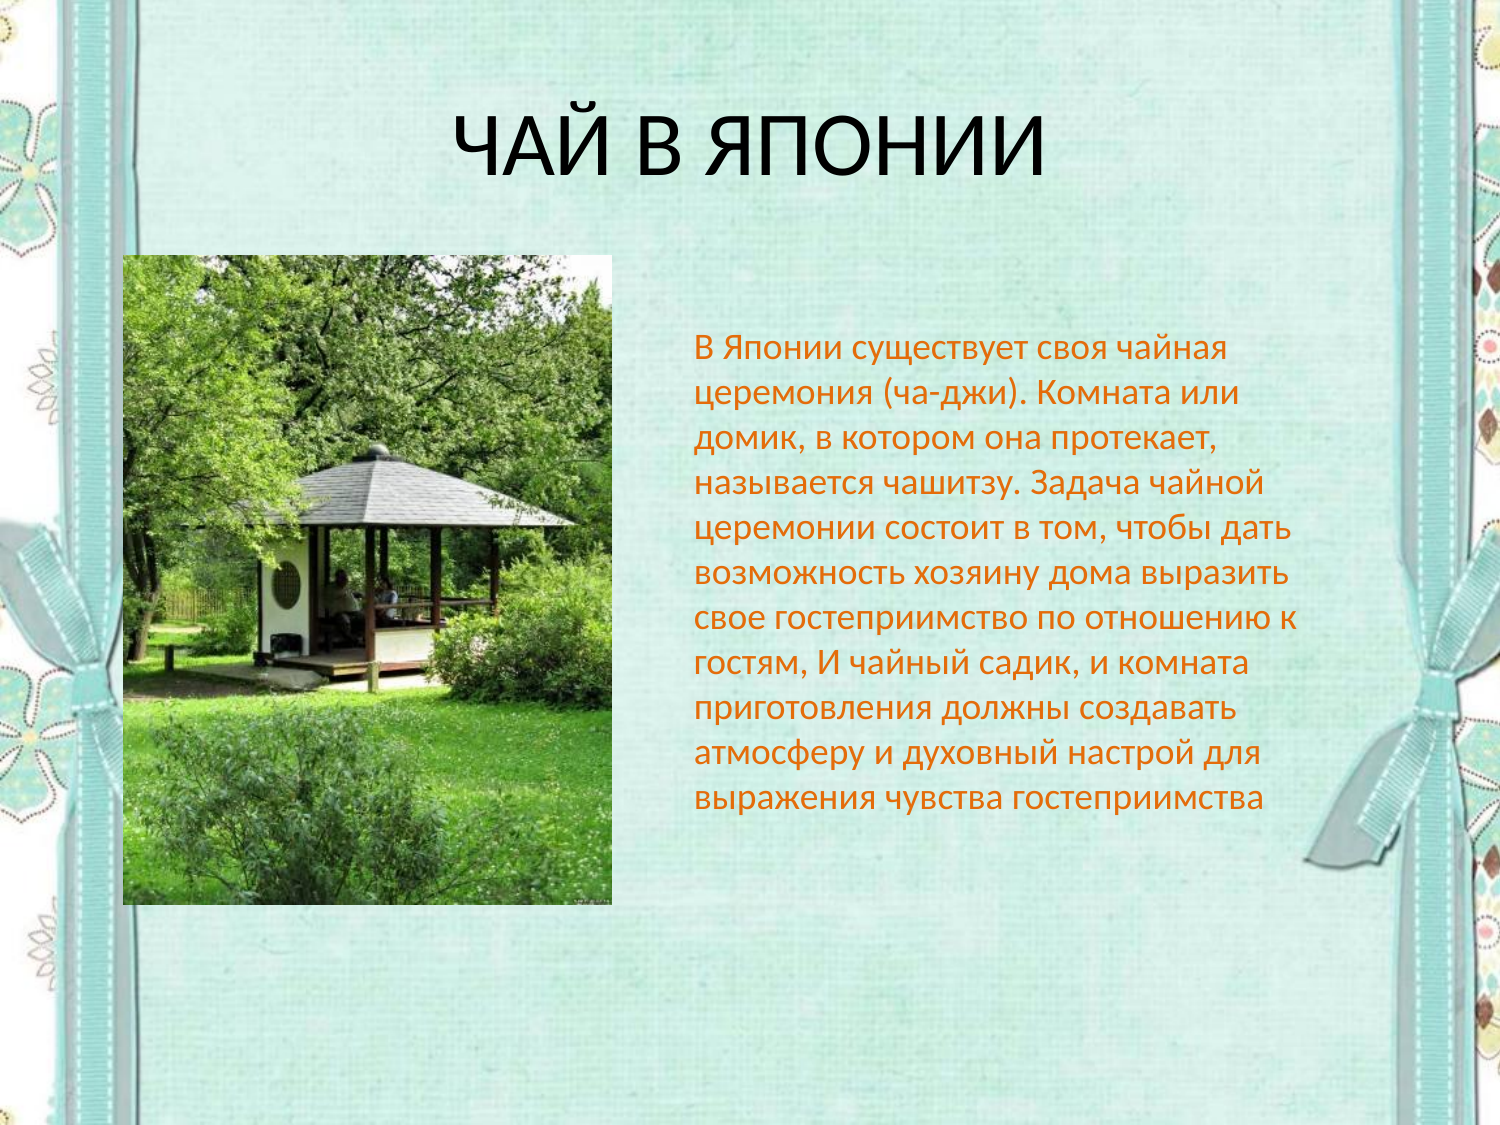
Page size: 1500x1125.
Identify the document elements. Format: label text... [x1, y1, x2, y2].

title ЧАЙ В ЯПОНИИ [75, 45, 1425, 233]
picture [0, 0, 1500, 1125]
text_box В Японии существует своя чайная церемония (ча-джи). Комната или домик, в котором она протекает, называется чашитзу. Задача чайной церемонии состоит в том, чтобы дать возможность хозяину дома выразить свое гостеприимство по отношению к гостям, И чайный садик, и комната приготовления должны создавать атмосферу и духовный настрой для выражения чувства гостеприимства [679, 314, 1317, 824]
